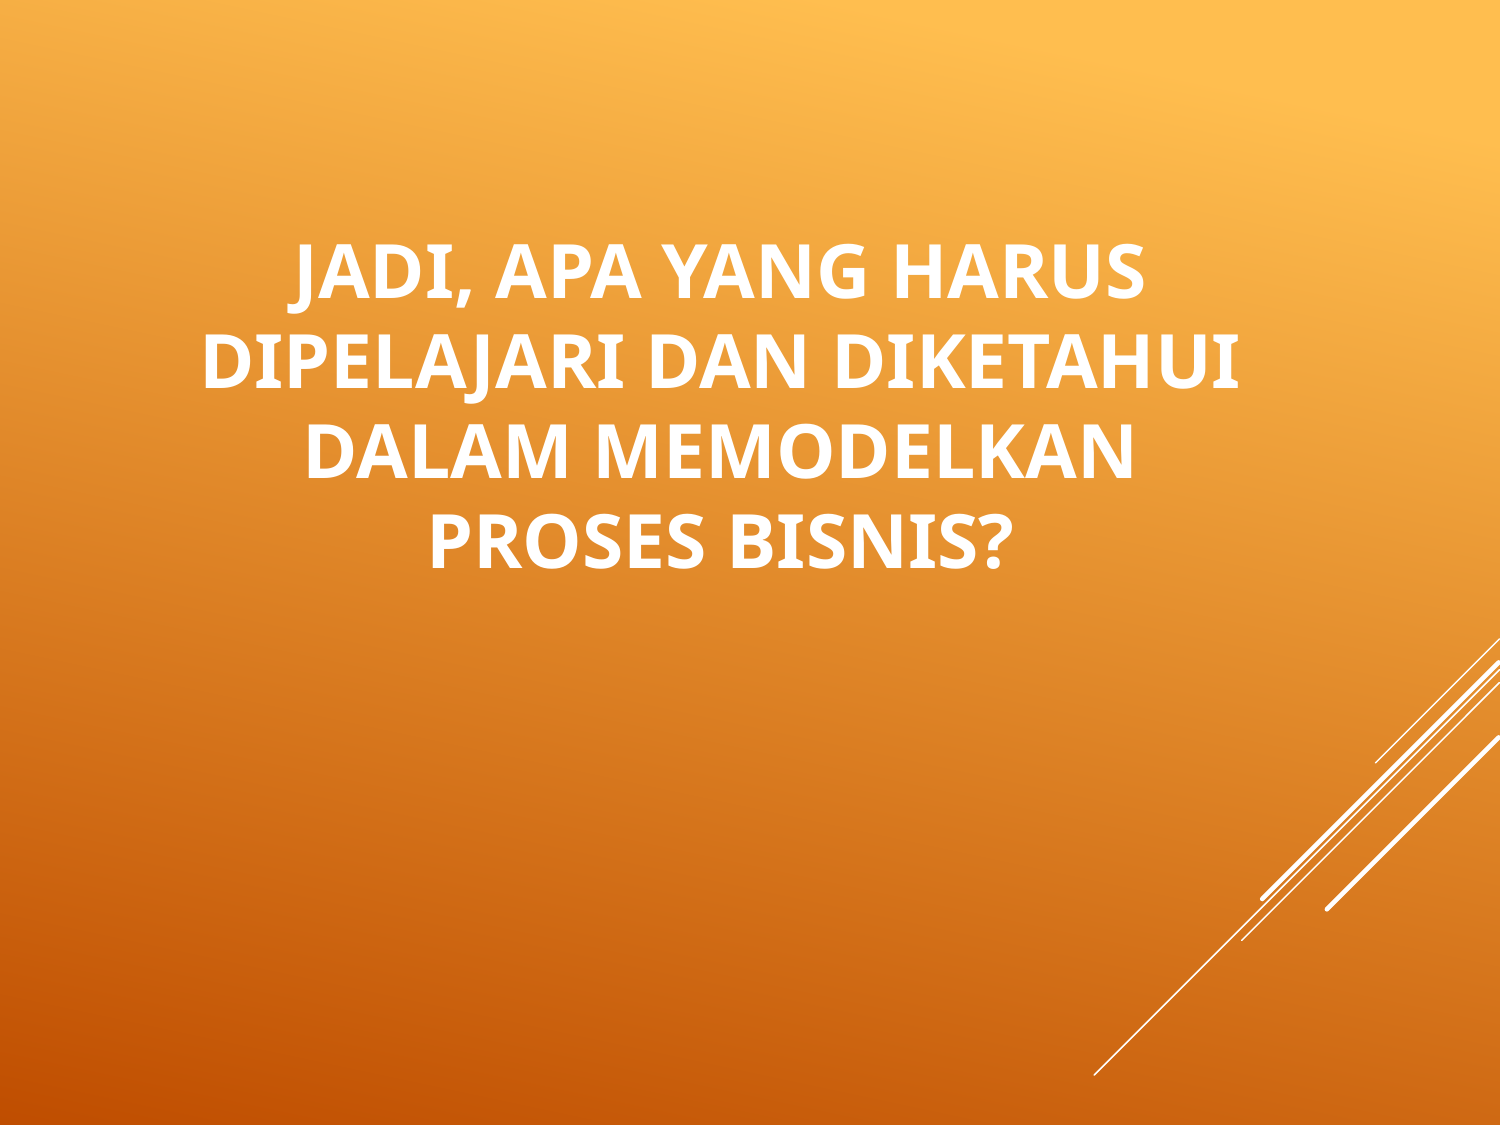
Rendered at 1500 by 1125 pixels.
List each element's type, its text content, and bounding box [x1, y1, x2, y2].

title Jadi, Apa yang harus Dipelajari dan diketahui dalam memodelkan proses bisnis? [183, 278, 1259, 529]
